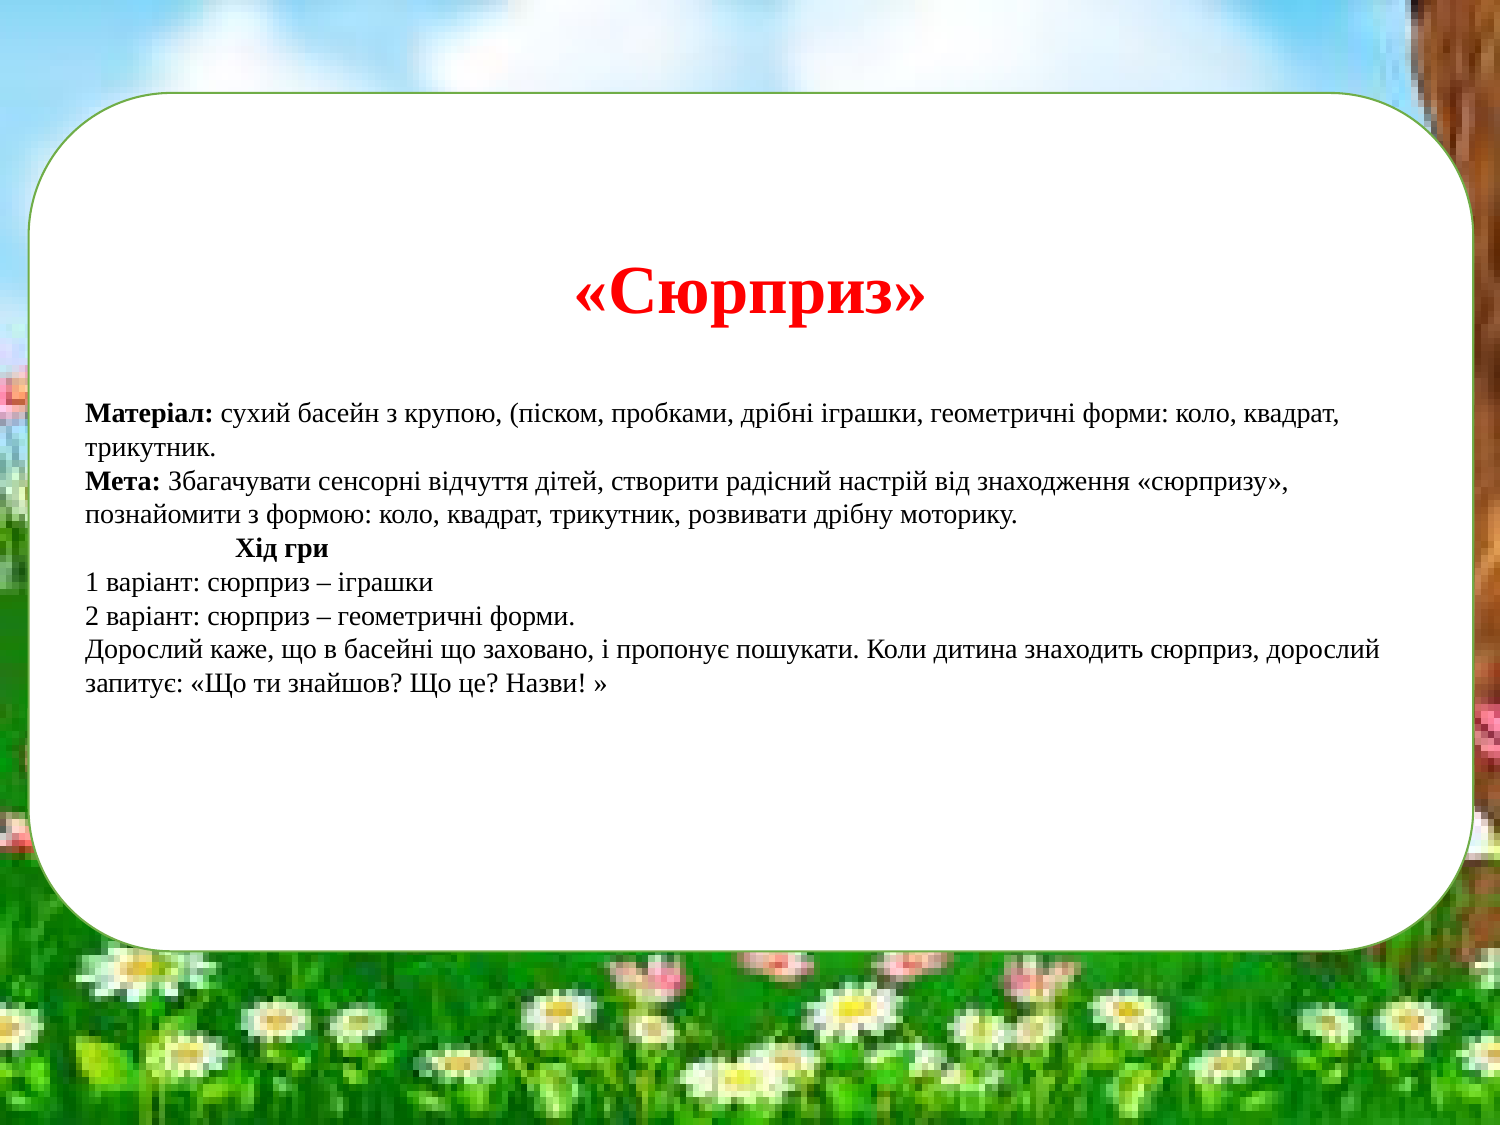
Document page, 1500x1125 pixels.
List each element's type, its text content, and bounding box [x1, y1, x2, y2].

text_box «Сюрприз» Матеріал: сухий басейн з крупою, (піском, пробками, дрібні іграшки, геометричні форми: коло, квадрат, трикутник. Мета: Збагачувати сенсорні відчуття дітей, створити радісний настрій від знаходження «сюрпризу», познайомити з формою: коло, квадрат, трикутник, розвивати дрібну моторику. Хід гри 1 варіант: сюрприз – іграшки 2 варіант: сюрприз – геометричні форми. Дорослий каже, що в басейні що заховано, і пропонує пошукати. Коли дитина знаходить сюрприз, дорослий запитує: «Що ти знайшов? Що це? Назви! » [27, 91, 1475, 953]
picture [0, 0, 1500, 1125]
